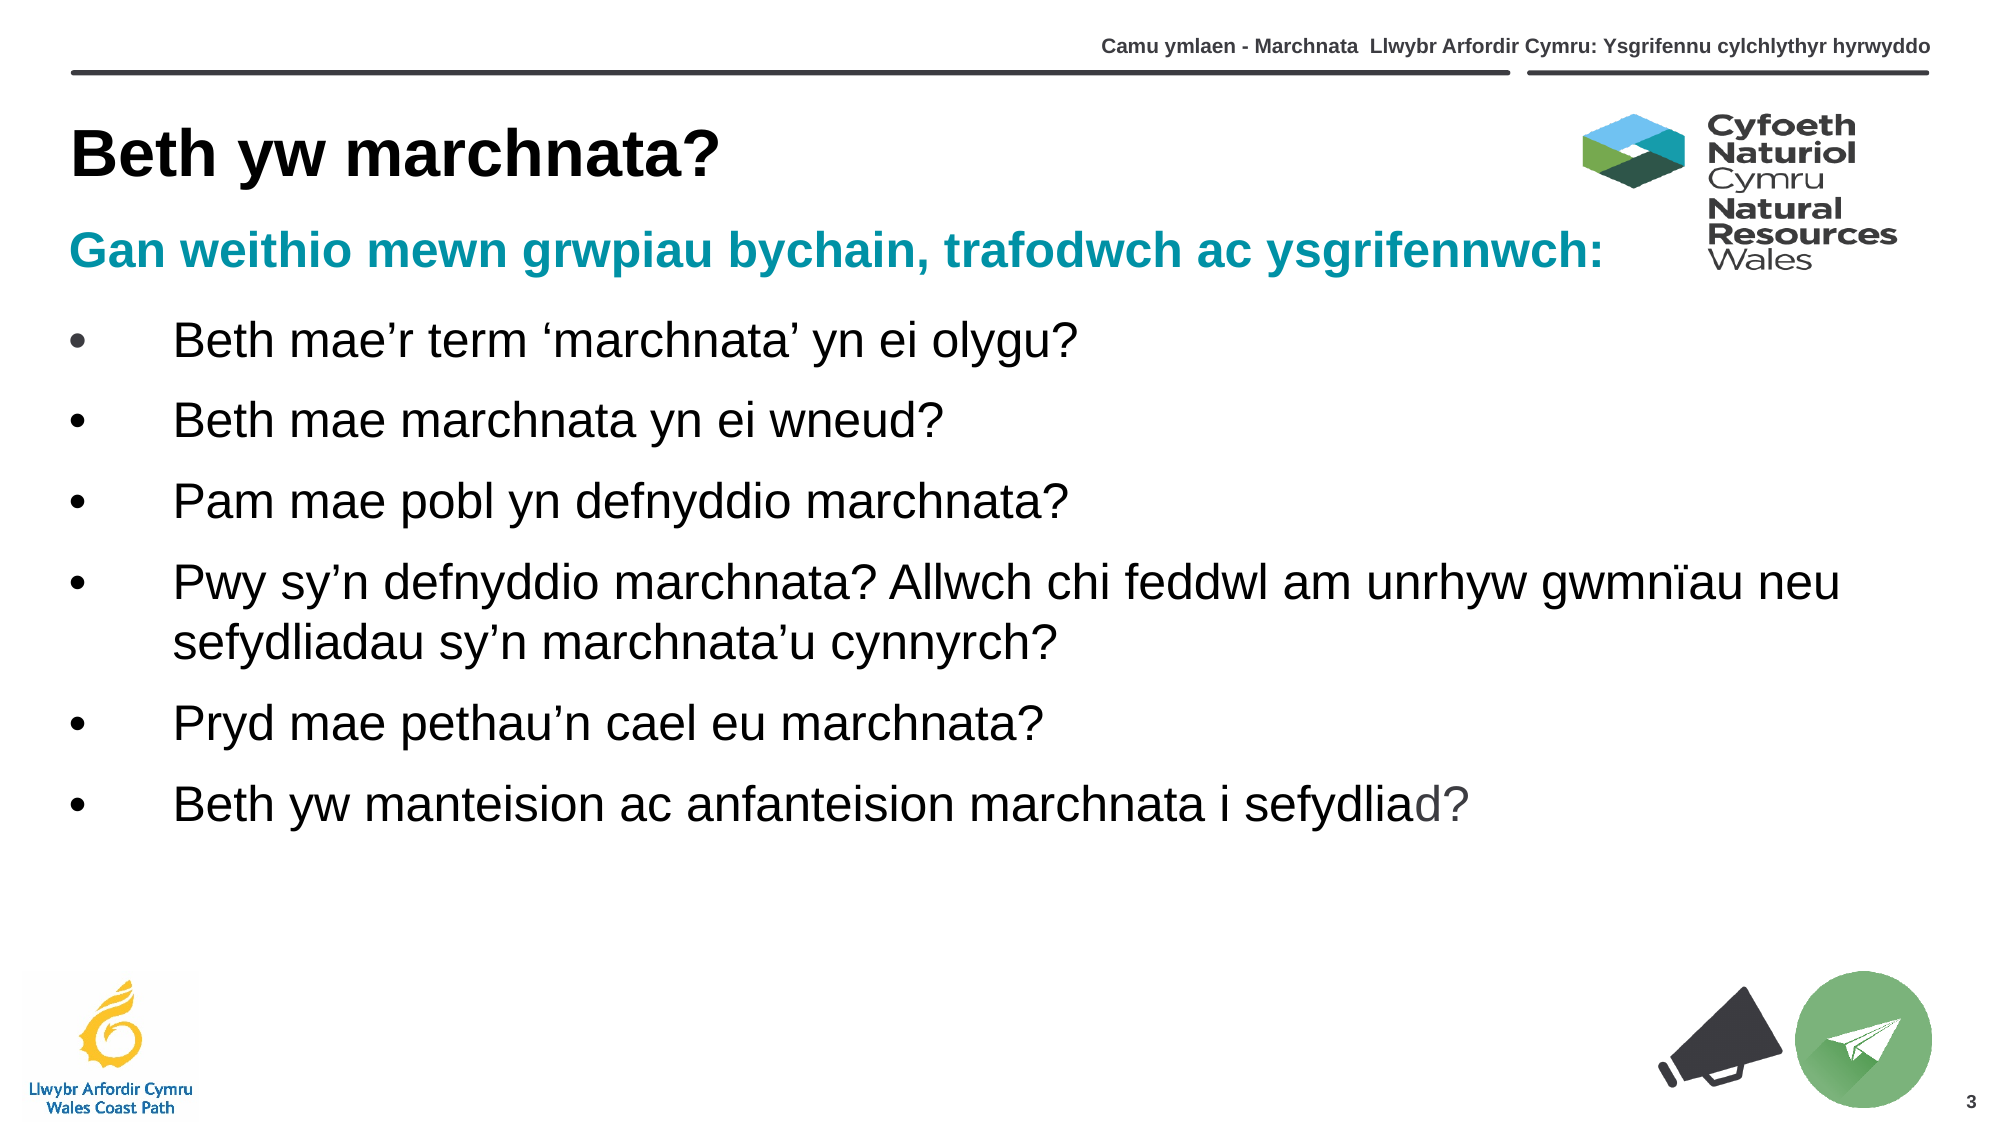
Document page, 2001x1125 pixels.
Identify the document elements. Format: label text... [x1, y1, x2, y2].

slide_number 3 [1939, 1052, 1977, 1112]
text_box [22, 961, 1932, 1123]
footer Camu ymlaen - Marchnata Llwybr Arfordir Cymru: Ysgrifennu cylchlythyr hyrwyddo [933, 6, 1931, 58]
list Gan weithio mewn grwpiau bychain, trafodwch ac ysgrifennwch: • Beth mae’r term ‘marchnata’ yn ei olygu? • Beth mae marchnata yn ei wneud? • Pam mae pobl yn defnyddio marchnata? • Pwy sy’n defnyddio marchnata? Allwch chi feddwl am unrhyw gwmnïau neu sefydliadau sy’n marchnata’u cynnyrch? • Pryd mae pethau’n cael eu marchnata? • Beth yw manteision ac anfanteision marchnata i sefydliad? [68, 217, 1928, 961]
text_box Beth yw marchnata? [70, 46, 1511, 217]
picture [1558, 95, 1921, 217]
